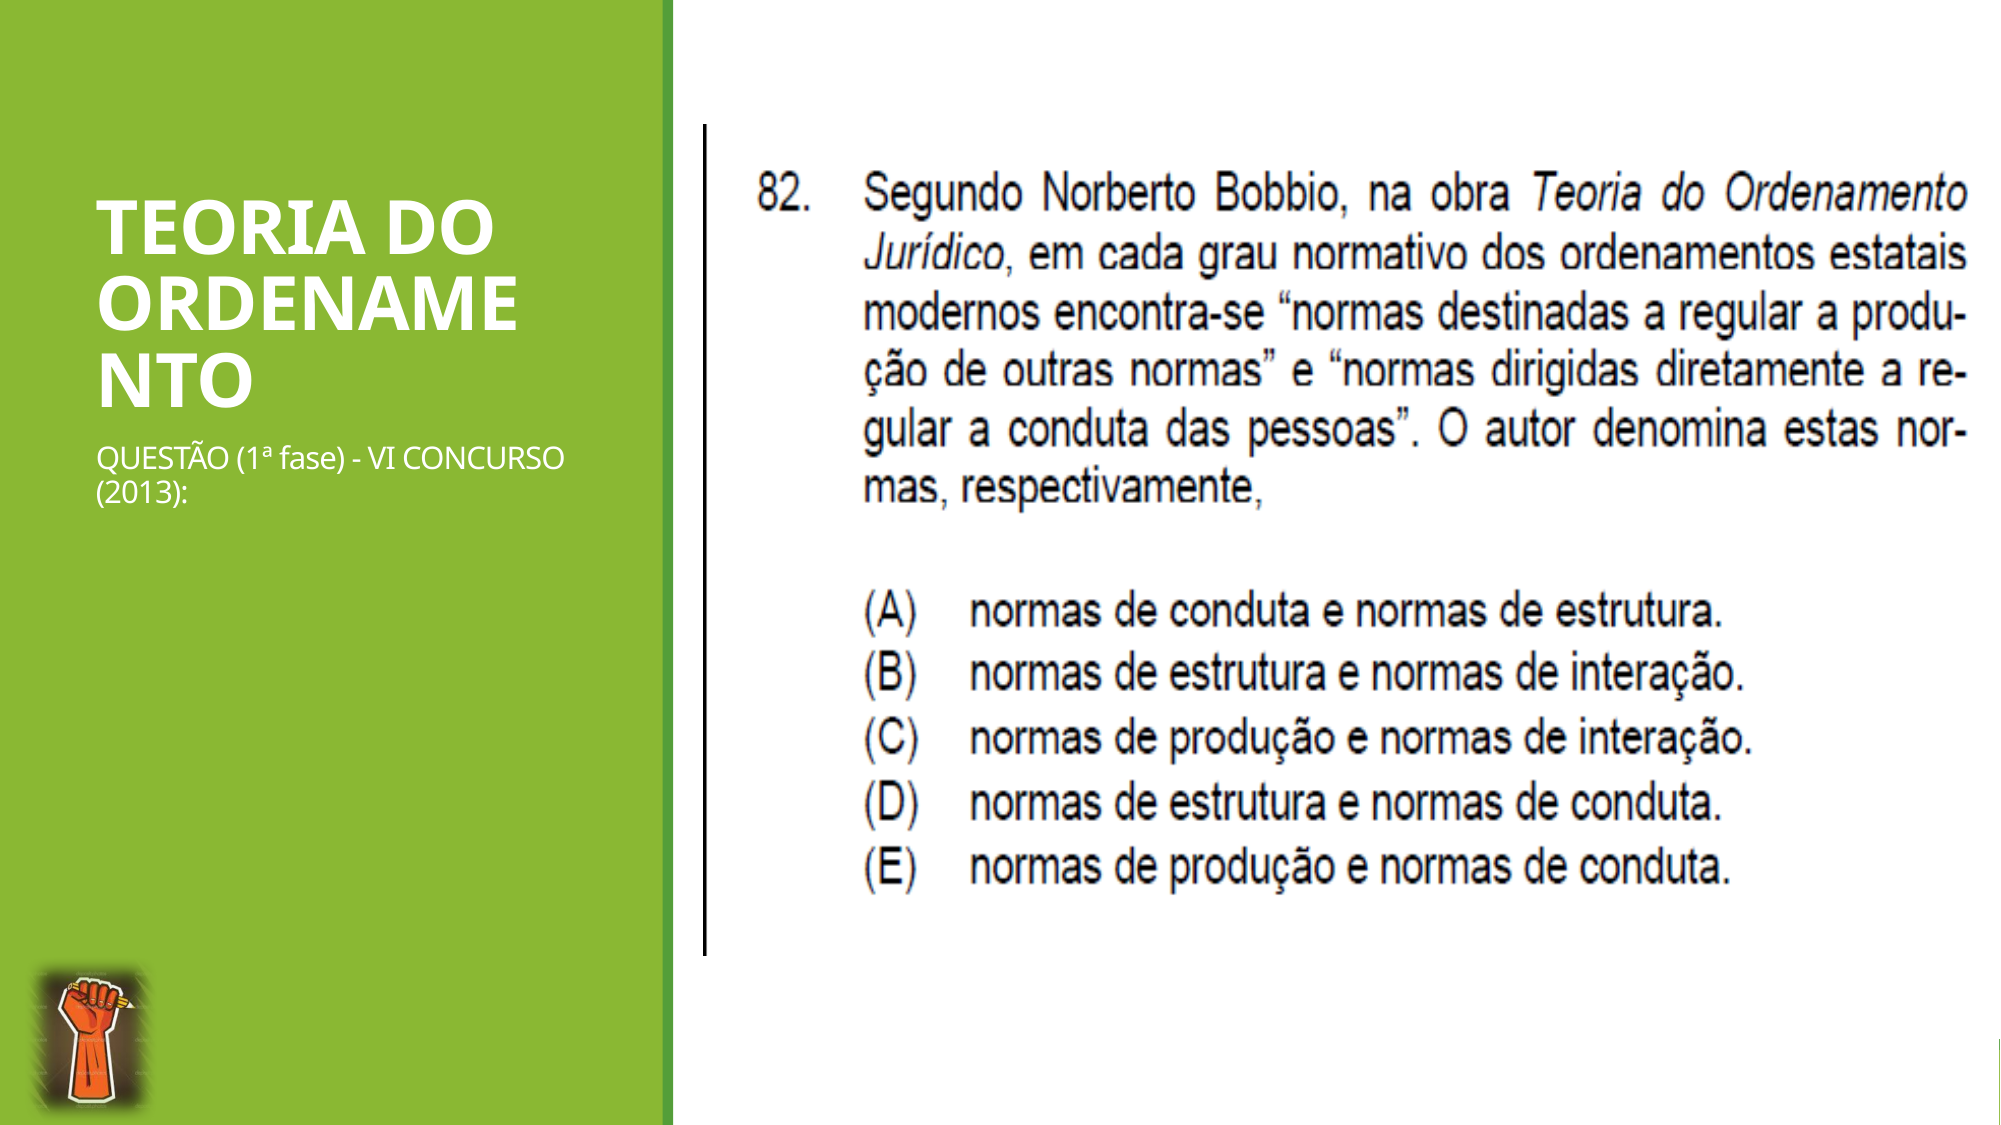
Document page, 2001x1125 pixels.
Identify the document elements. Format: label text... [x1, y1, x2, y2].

text_box [0, 0, 661, 1125]
picture [22, 955, 160, 1125]
text_box [674, 0, 2000, 1125]
list QUESTÃO (1ª fase) - VI CONCURSO (2013): [80, 435, 587, 983]
title TEORIA DO ORDENAMENTO [80, 84, 587, 430]
text_box [661, 0, 674, 1125]
picture [703, 124, 1979, 957]
